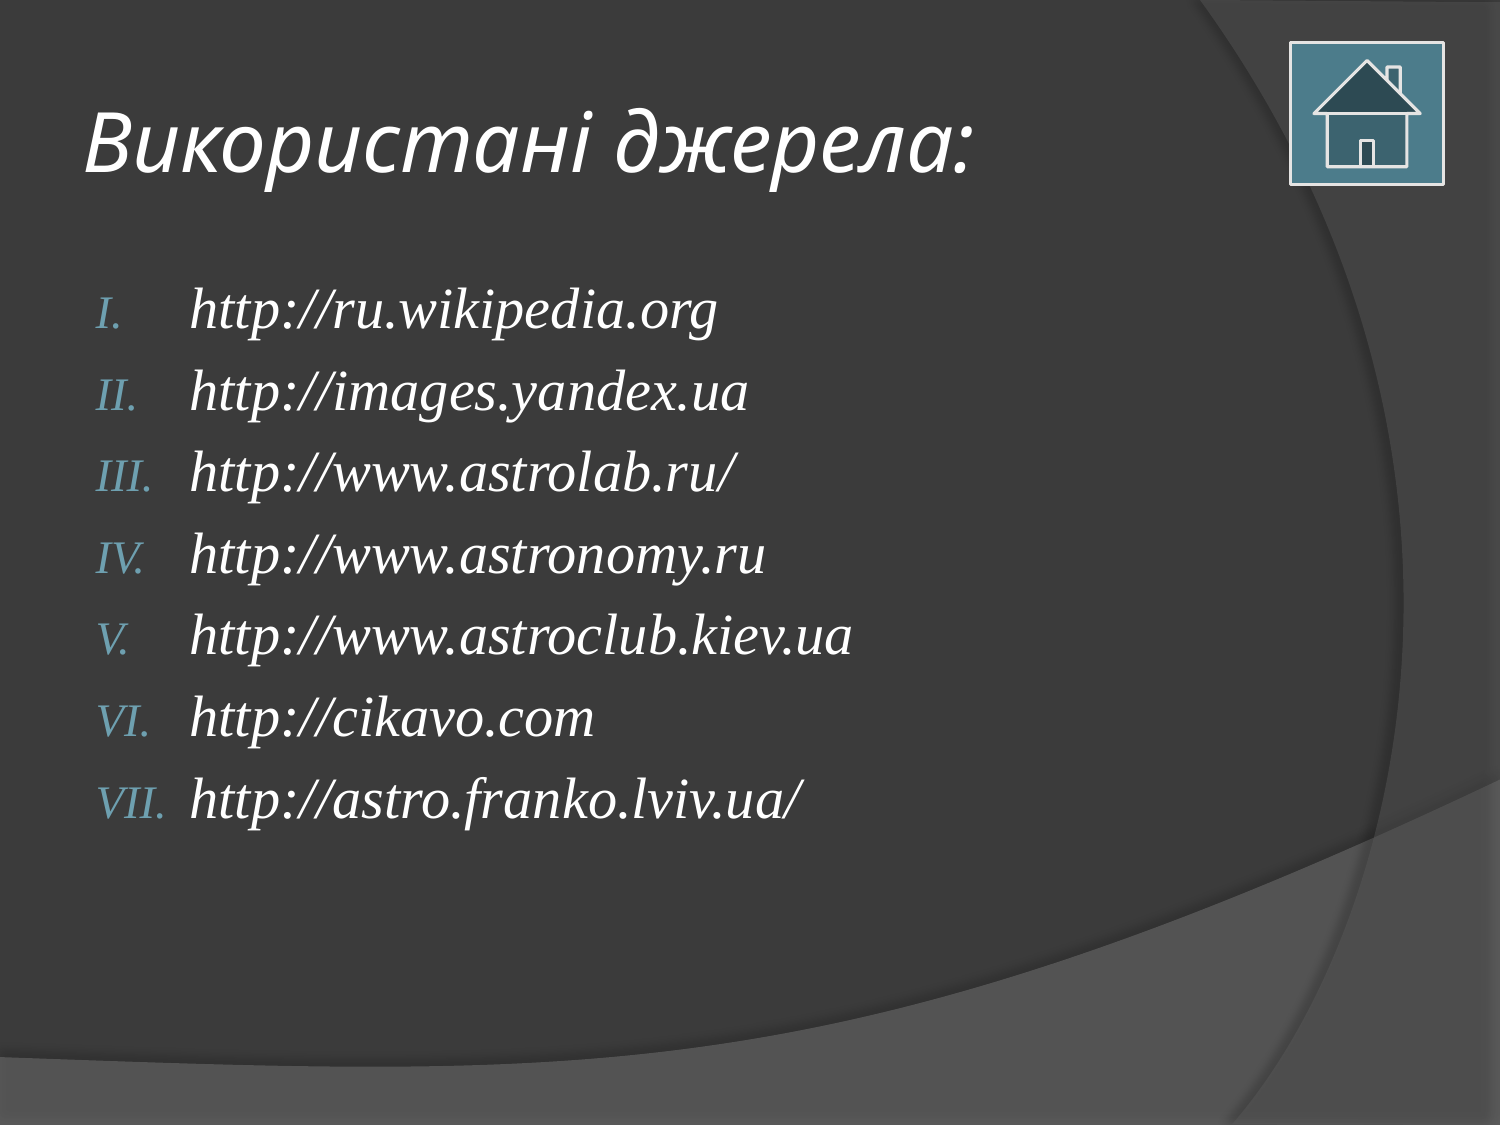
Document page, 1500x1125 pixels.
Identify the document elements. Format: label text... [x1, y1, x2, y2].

title Використані джерела: [75, 45, 1235, 233]
list http://ru.wikipedia.org http://images.yandex.ua http://www.astrolab.ru/ http://www.astronomy.ru http://www.astroclub.kiev.ua http://cikavo.com http://astro.franko.lviv.ua/ [75, 262, 1300, 1005]
text_box [1289, 41, 1445, 186]
